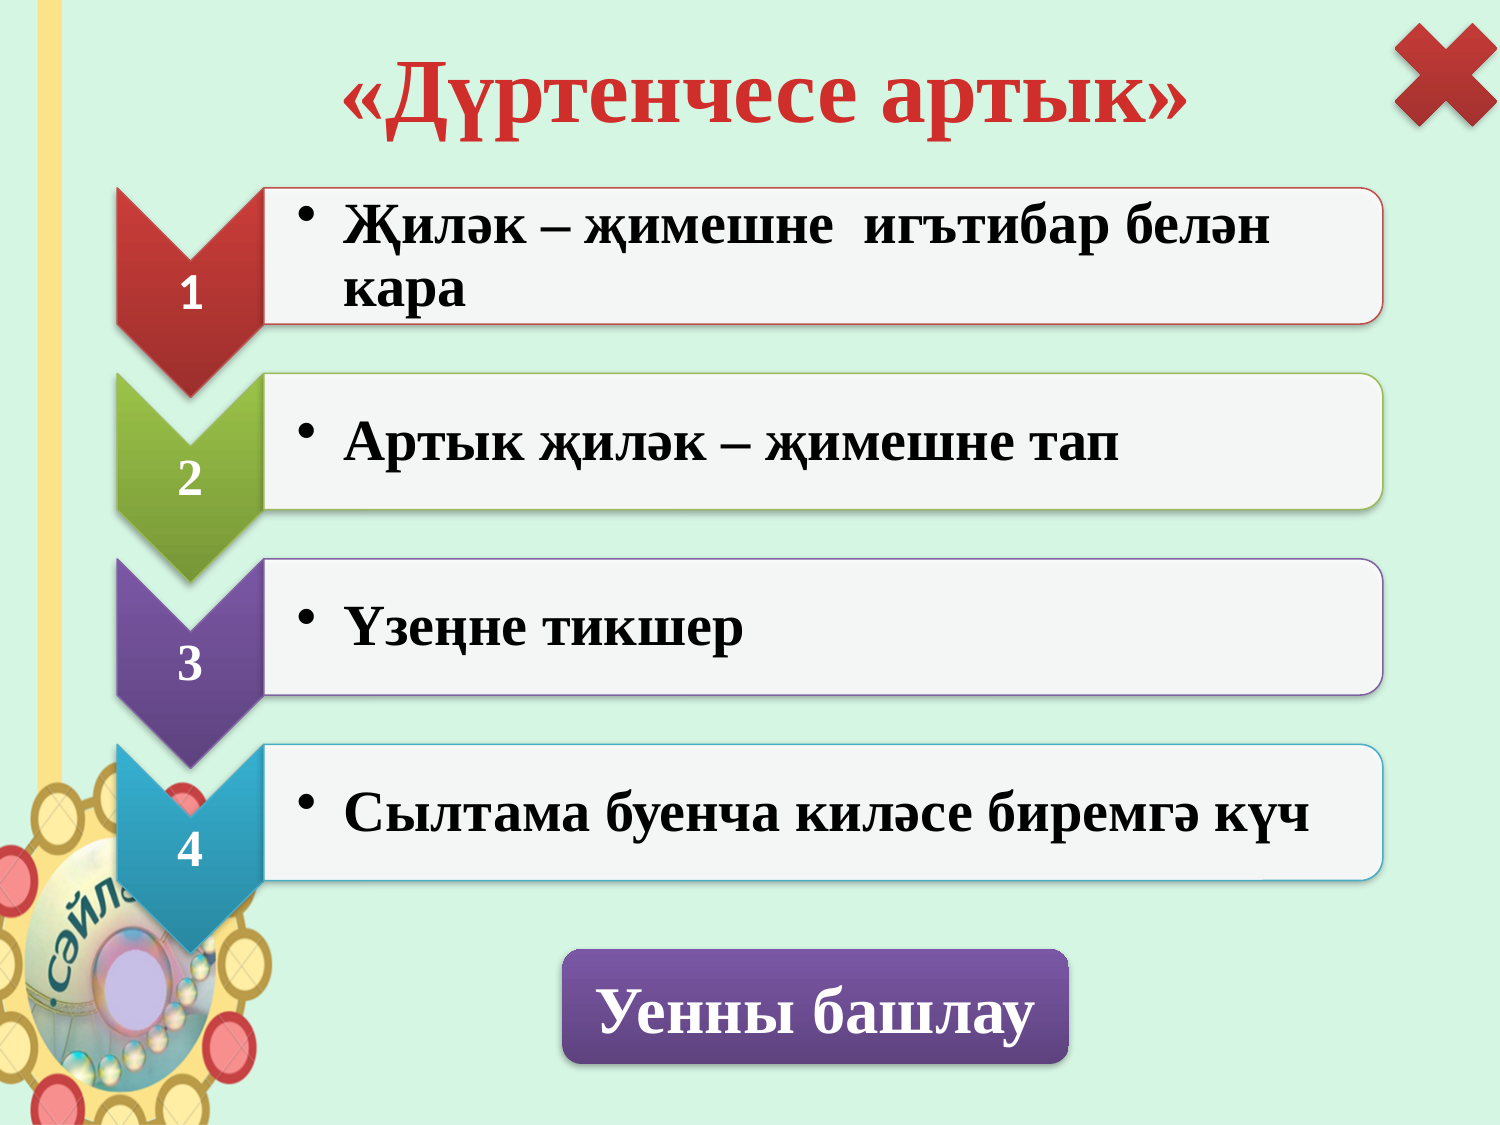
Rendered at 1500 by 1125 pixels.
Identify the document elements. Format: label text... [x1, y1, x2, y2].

text_box [1394, 23, 1498, 127]
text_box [116, 187, 1383, 955]
text_box Уенны башлау [562, 963, 1069, 1065]
text_box «Дүртенчесе артык» [93, 23, 1418, 149]
picture [0, 0, 1500, 1125]
